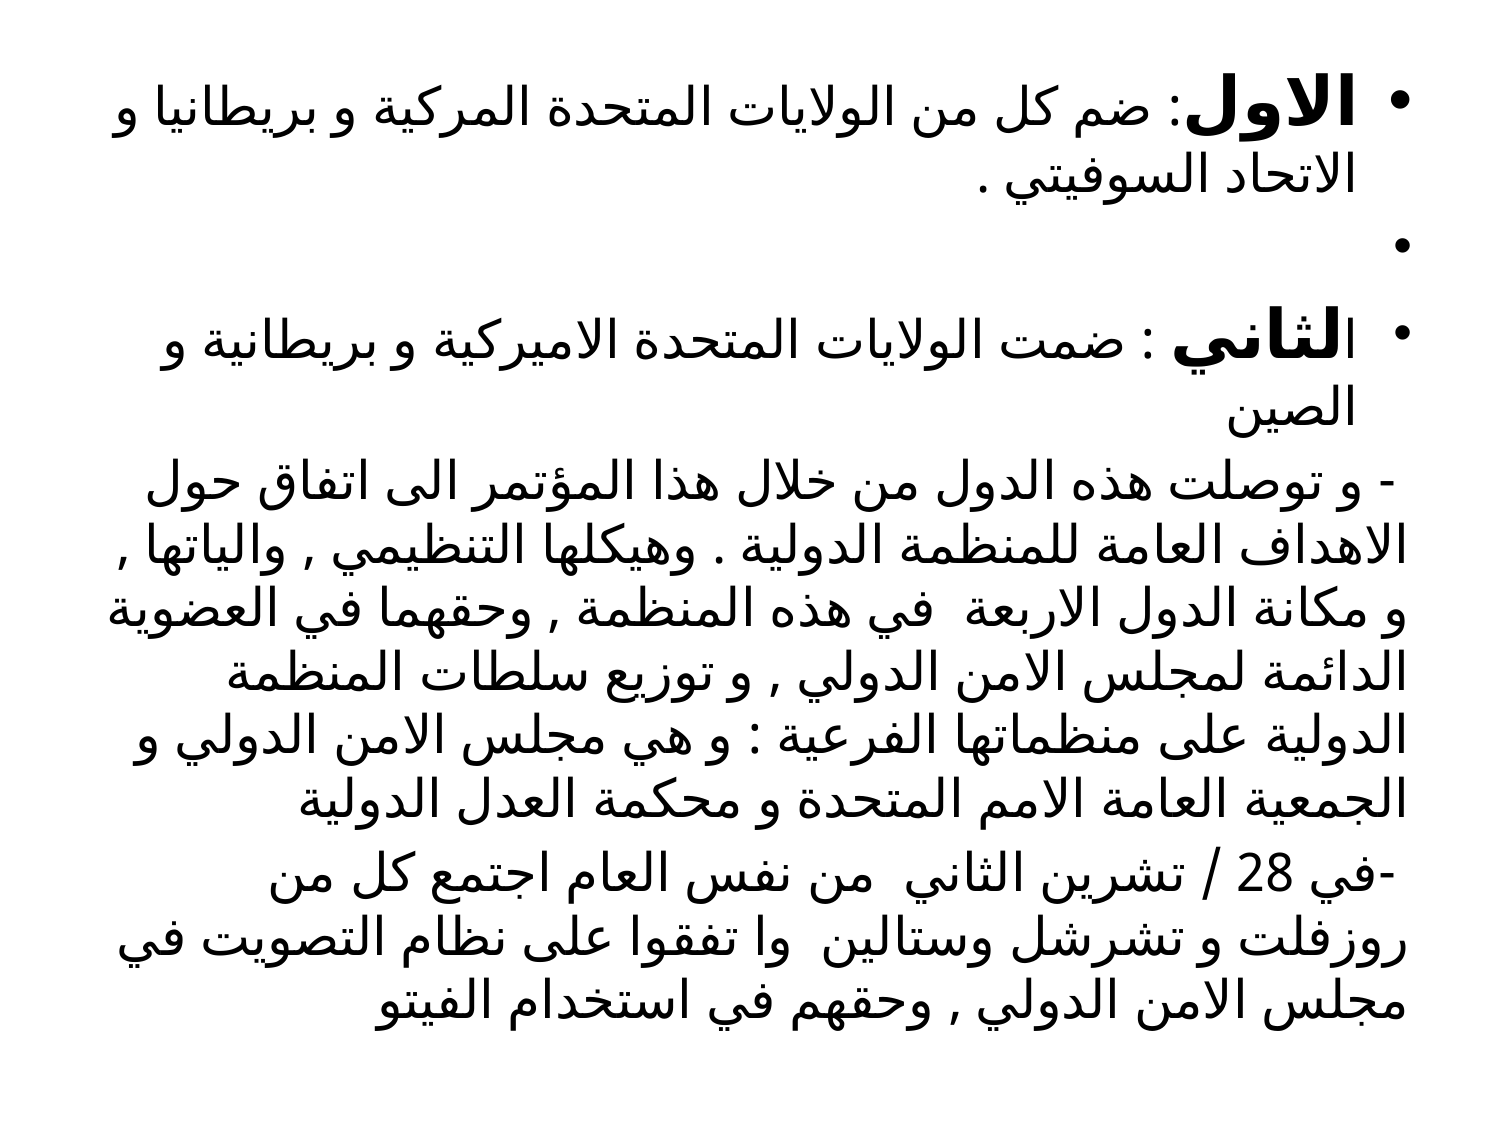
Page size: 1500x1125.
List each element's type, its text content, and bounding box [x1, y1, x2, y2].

list الاول: ضم كل من الولايات المتحدة المركية و بريطانيا و الاتحاد السوفيتي . الثاني : ضمت الولايات المتحدة الاميركية و بريطانية و الصين - و توصلت هذه الدول من خلال هذا المؤتمر الى اتفاق حول الاهداف العامة للمنظمة الدولية . وهيكلها التنظيمي , والياتها , و مكانة الدول الاربعة في هذه المنظمة , وحقهما في العضوية الدائمة لمجلس الامن الدولي , و توزيع سلطات المنظمة الدولية على منظماتها الفرعية : و هي مجلس الامن الدولي و الجمعية العامة الامم المتحدة و محكمة العدل الدولية -في 28 / تشرين الثاني من نفس العام اجتمع كل من روزفلت و تشرشل وستالين وا تفقوا على نظام التصويت في مجلس الامن الدولي , وحقهم في استخدام الفيتو [87, 50, 1425, 1063]
